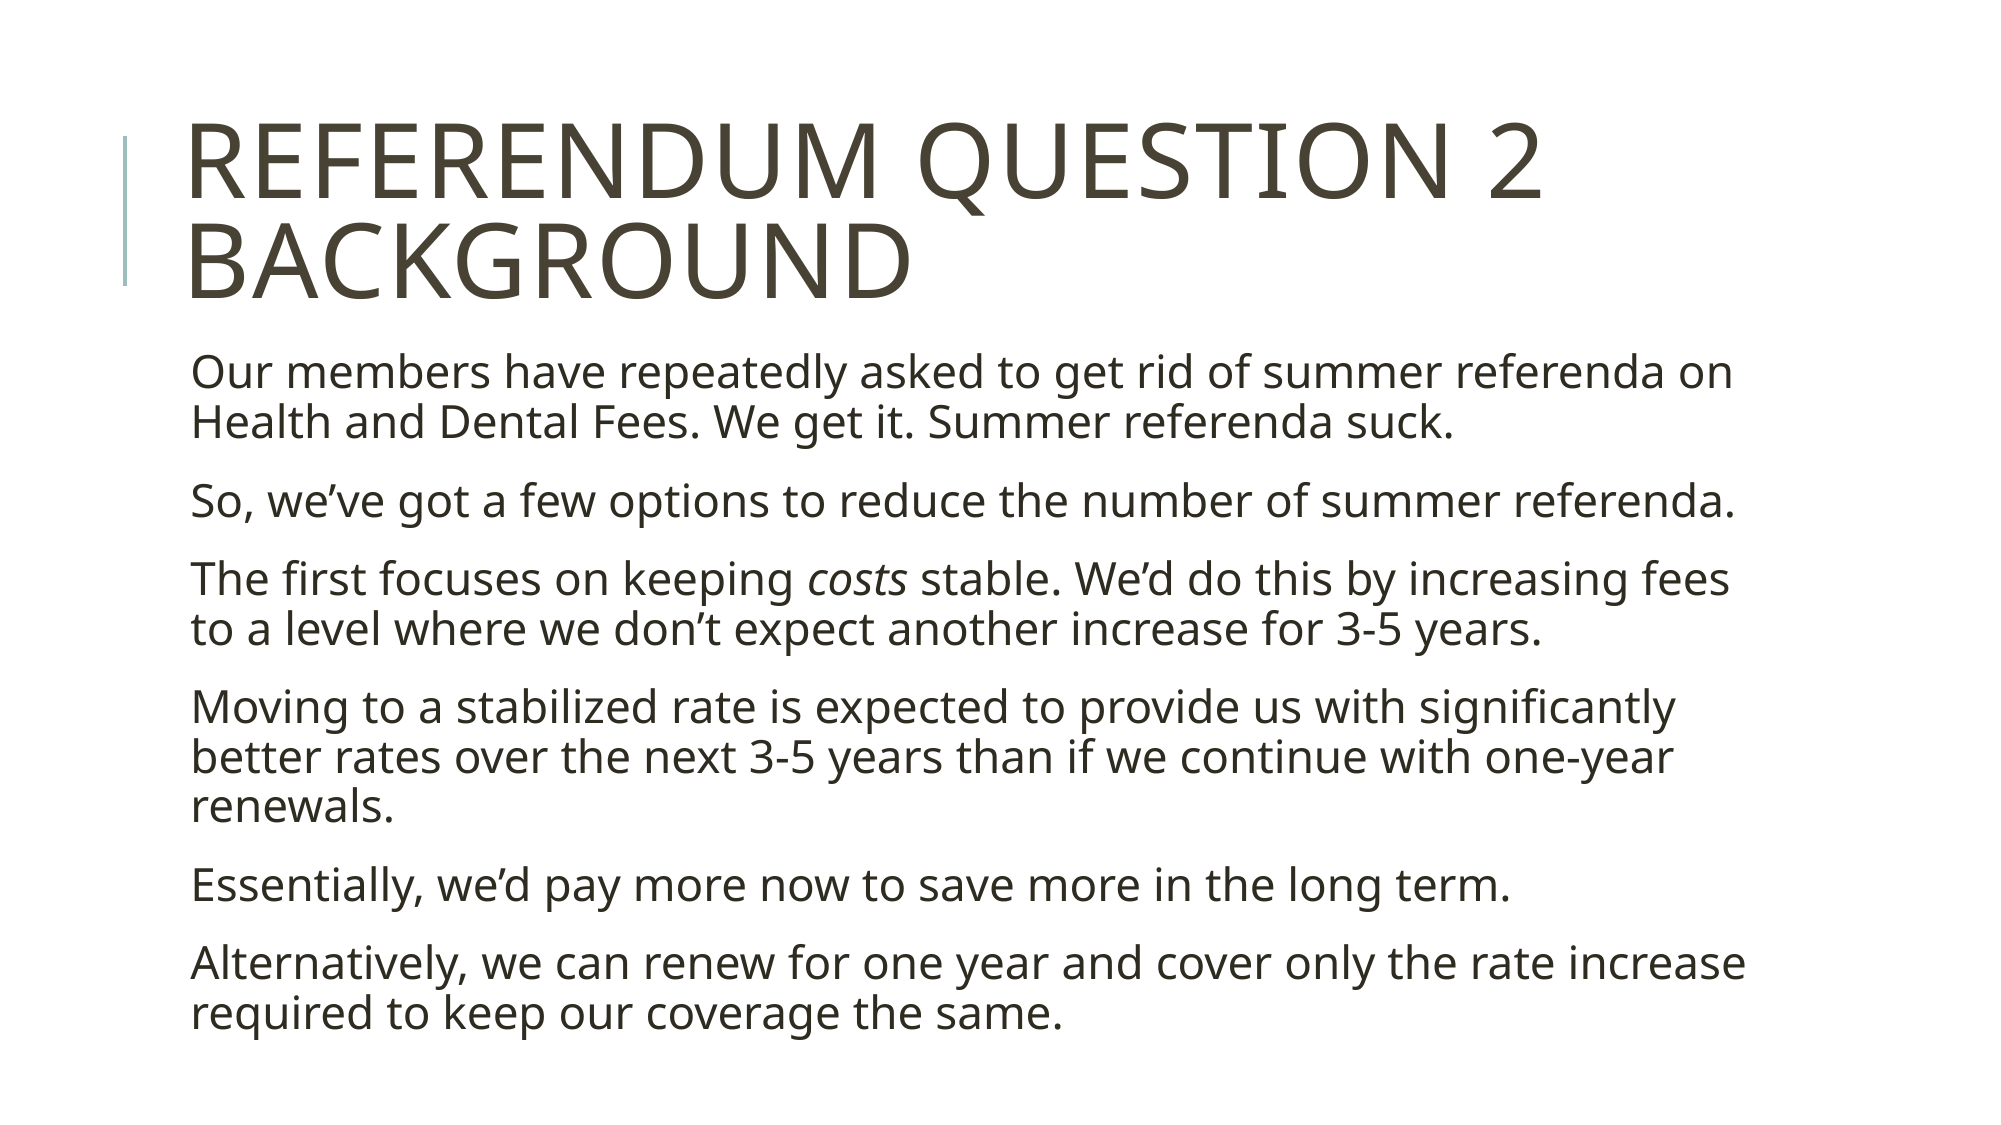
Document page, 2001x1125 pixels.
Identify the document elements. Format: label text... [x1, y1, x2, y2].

list Our members have repeatedly asked to get rid of summer referenda on Health and Dental Fees. We get it. Summer referenda suck. So, we’ve got a few options to reduce the number of summer referenda. The first focuses on keeping costs stable. We’d do this by increasing fees to a level where we don’t expect another increase for 3-5 years. Moving to a stabilized rate is expected to provide us with significantly better rates over the next 3-5 years than if we continue with one-year renewals. Essentially, we’d pay more now to save more in the long term. Alternatively, we can renew for one year and cover only the rate increase required to keep our coverage the same. [168, 341, 1763, 1002]
title Referendum Question 2 Background [168, 96, 1763, 341]
